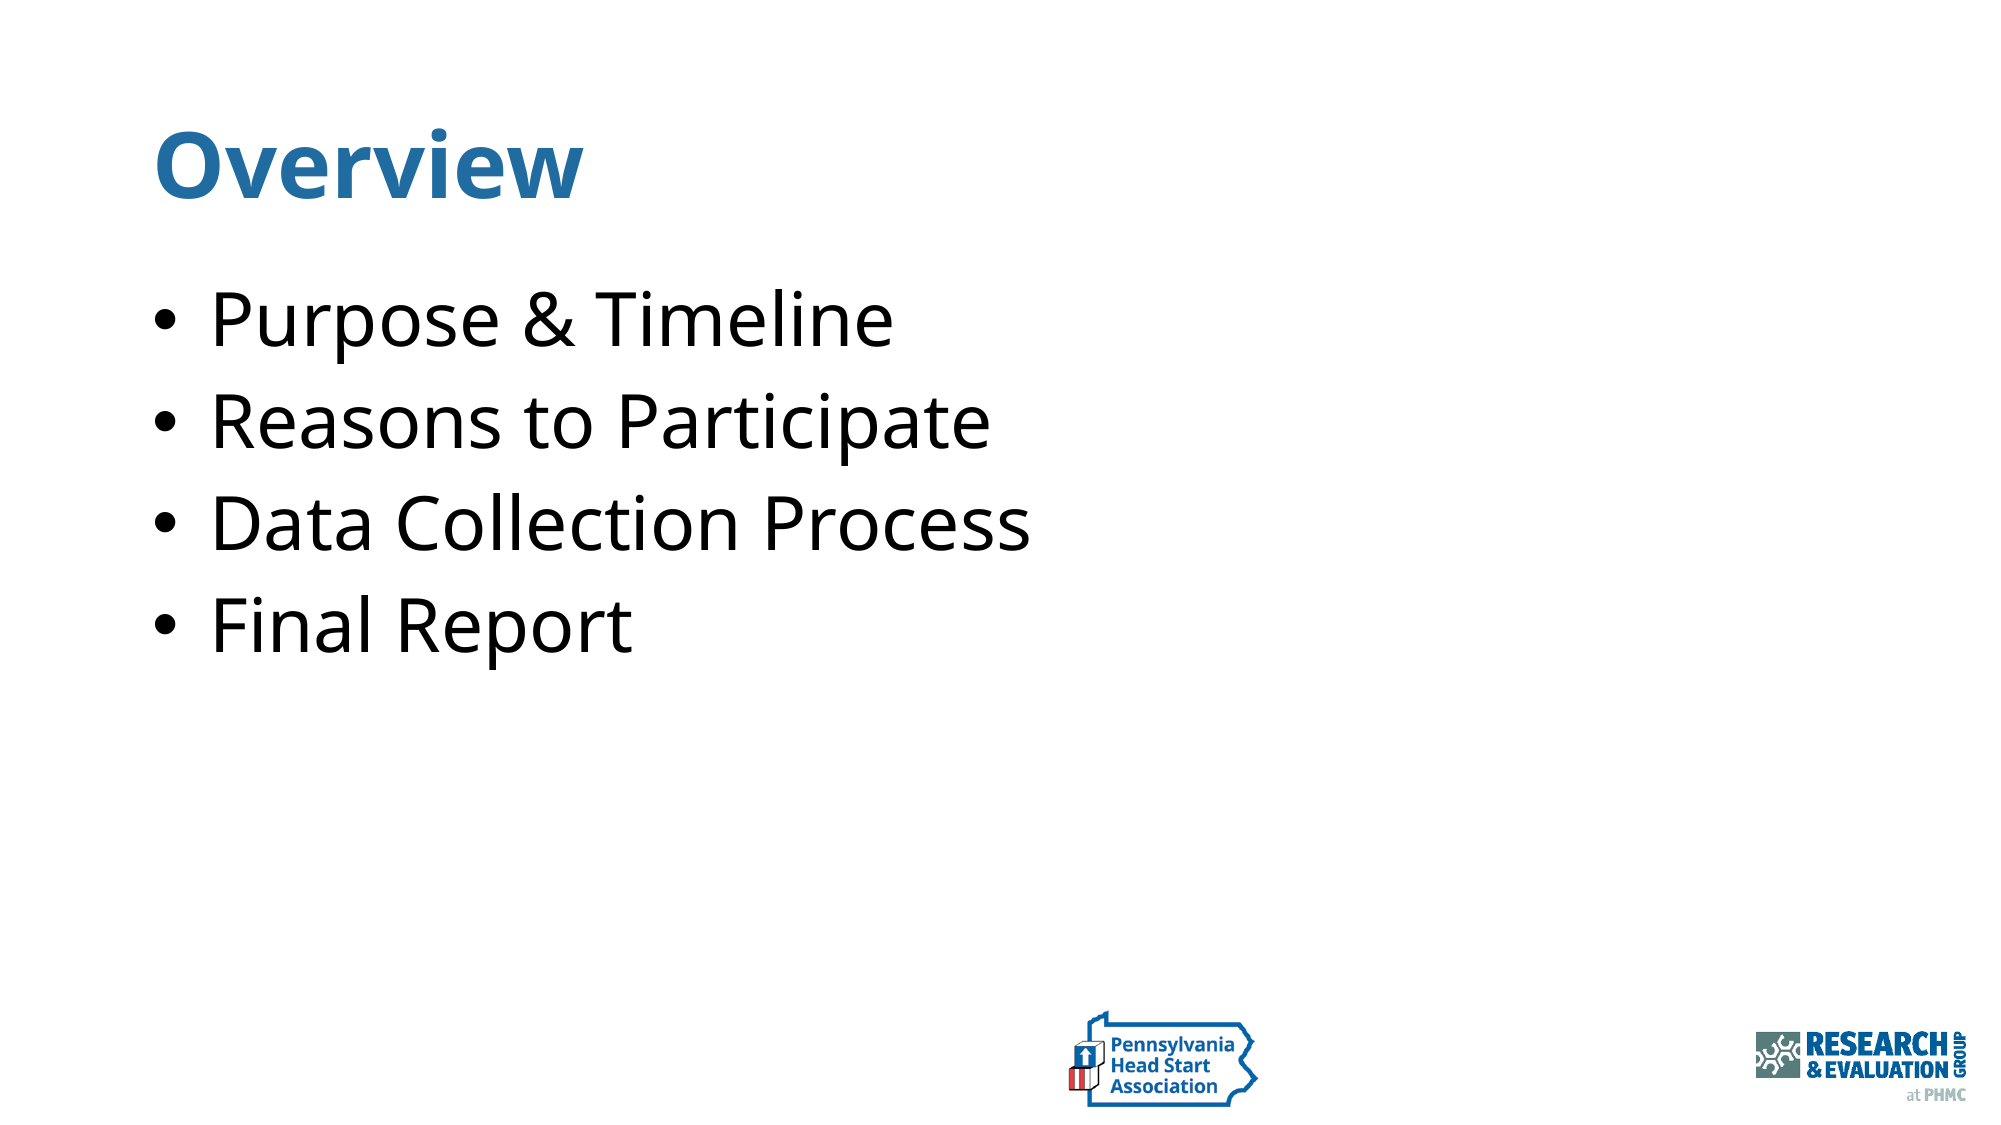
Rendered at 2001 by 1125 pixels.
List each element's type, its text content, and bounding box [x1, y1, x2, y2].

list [1044, 988, 2000, 1125]
title Overview [137, 59, 1863, 274]
text_box Purpose & Timeline Reasons to Participate Data Collection Process Final Report [137, 274, 1863, 989]
